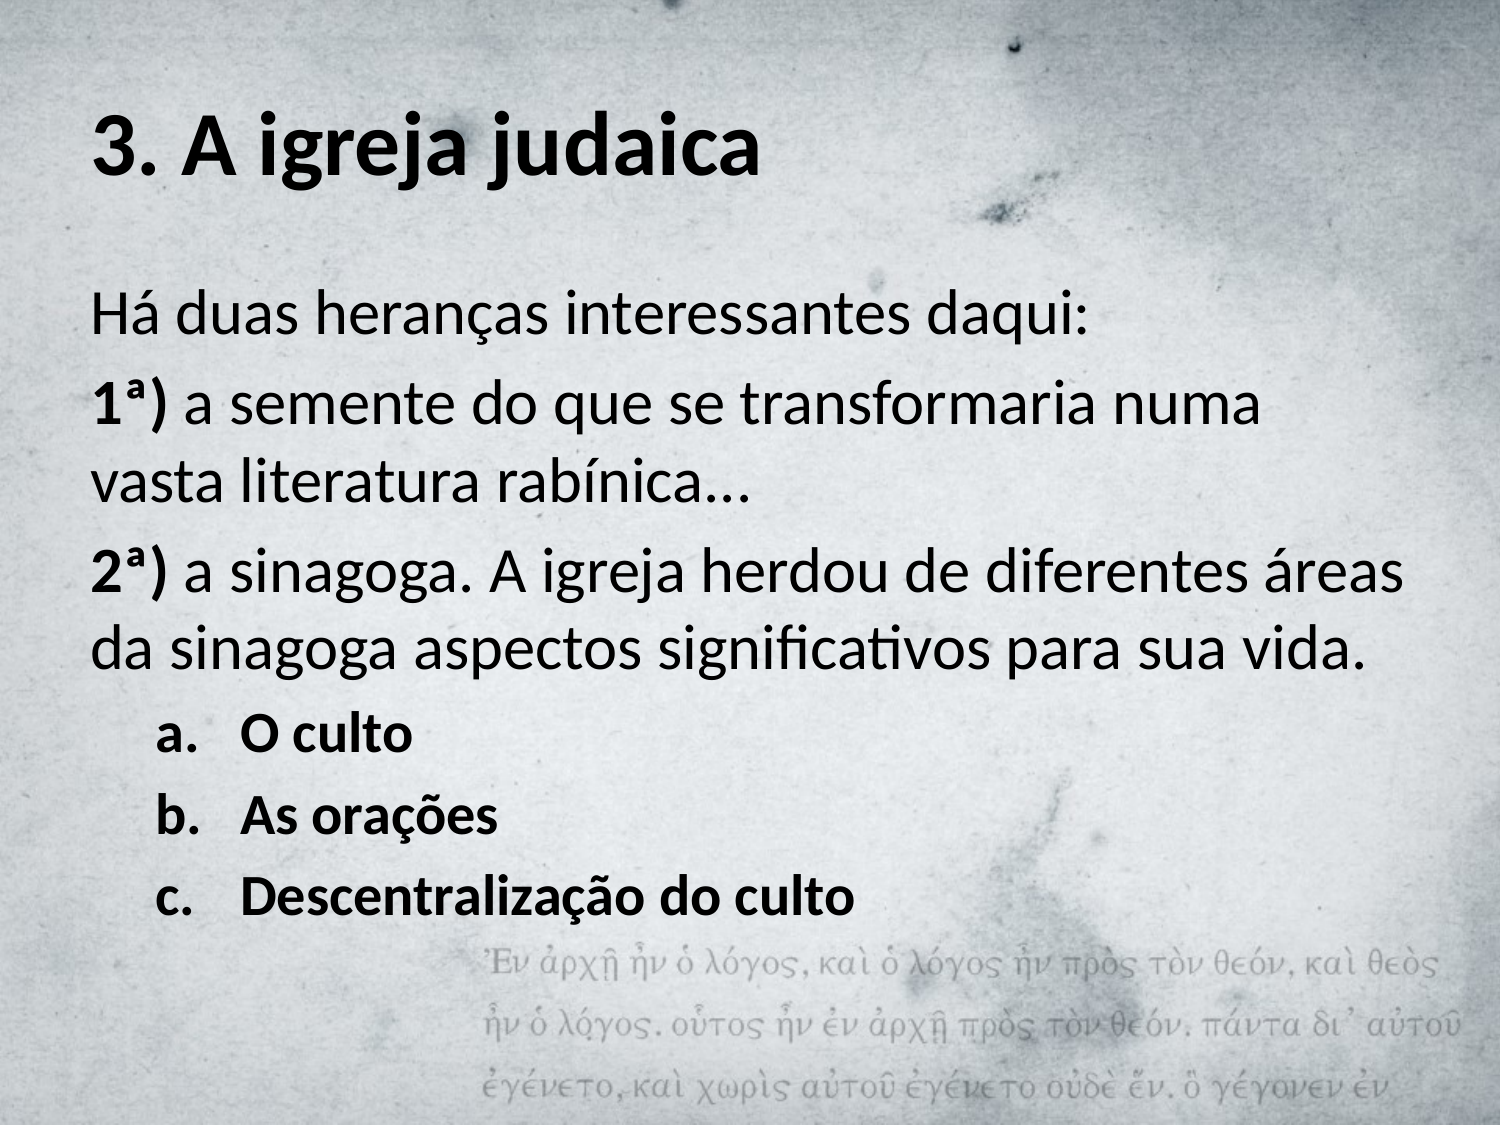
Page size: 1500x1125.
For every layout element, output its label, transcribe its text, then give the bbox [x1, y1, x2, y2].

list Há duas heranças interessantes daqui: 1ª) a semente do que se transformaria numa vasta literatura rabínica... 2ª) a sinagoga. A igreja herdou de diferentes áreas da sinagoga aspectos significativos para sua vida. O culto As orações Descentralização do culto [75, 262, 1425, 1005]
picture [0, 0, 1500, 1125]
title 3. A igreja judaica [75, 45, 1425, 233]
